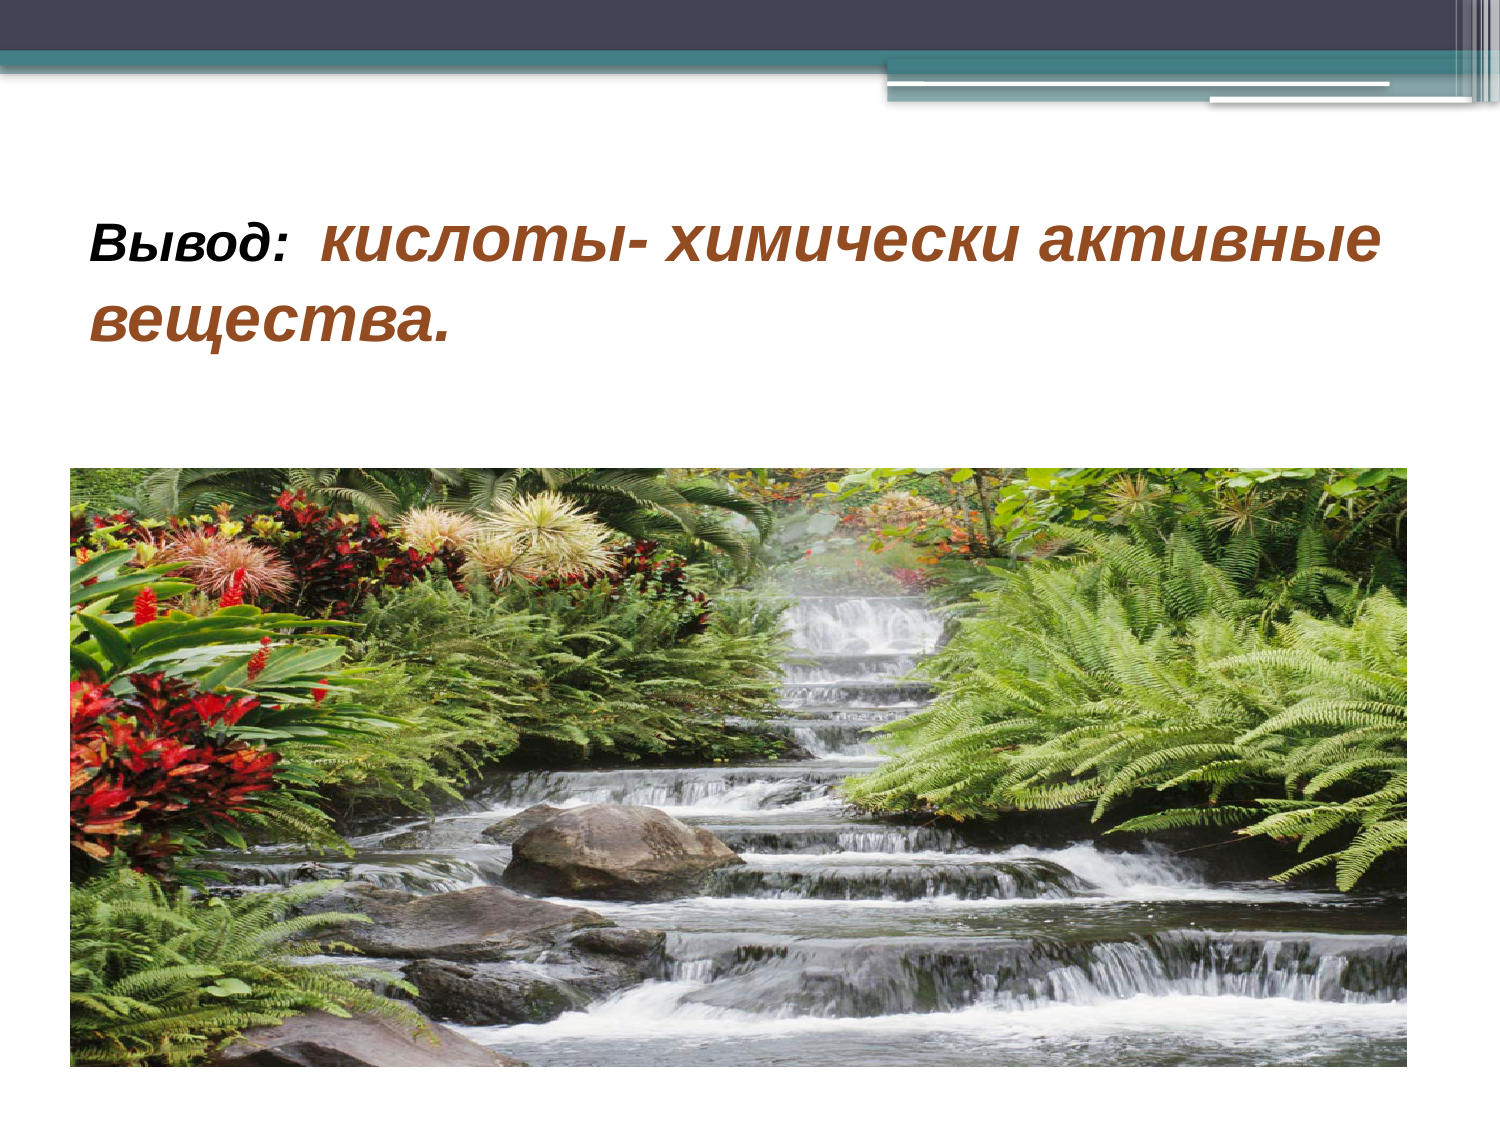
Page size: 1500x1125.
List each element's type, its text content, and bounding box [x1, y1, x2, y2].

title Вывод: кислоты- химически активные вещества. [75, 187, 1425, 363]
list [70, 468, 1407, 1067]
